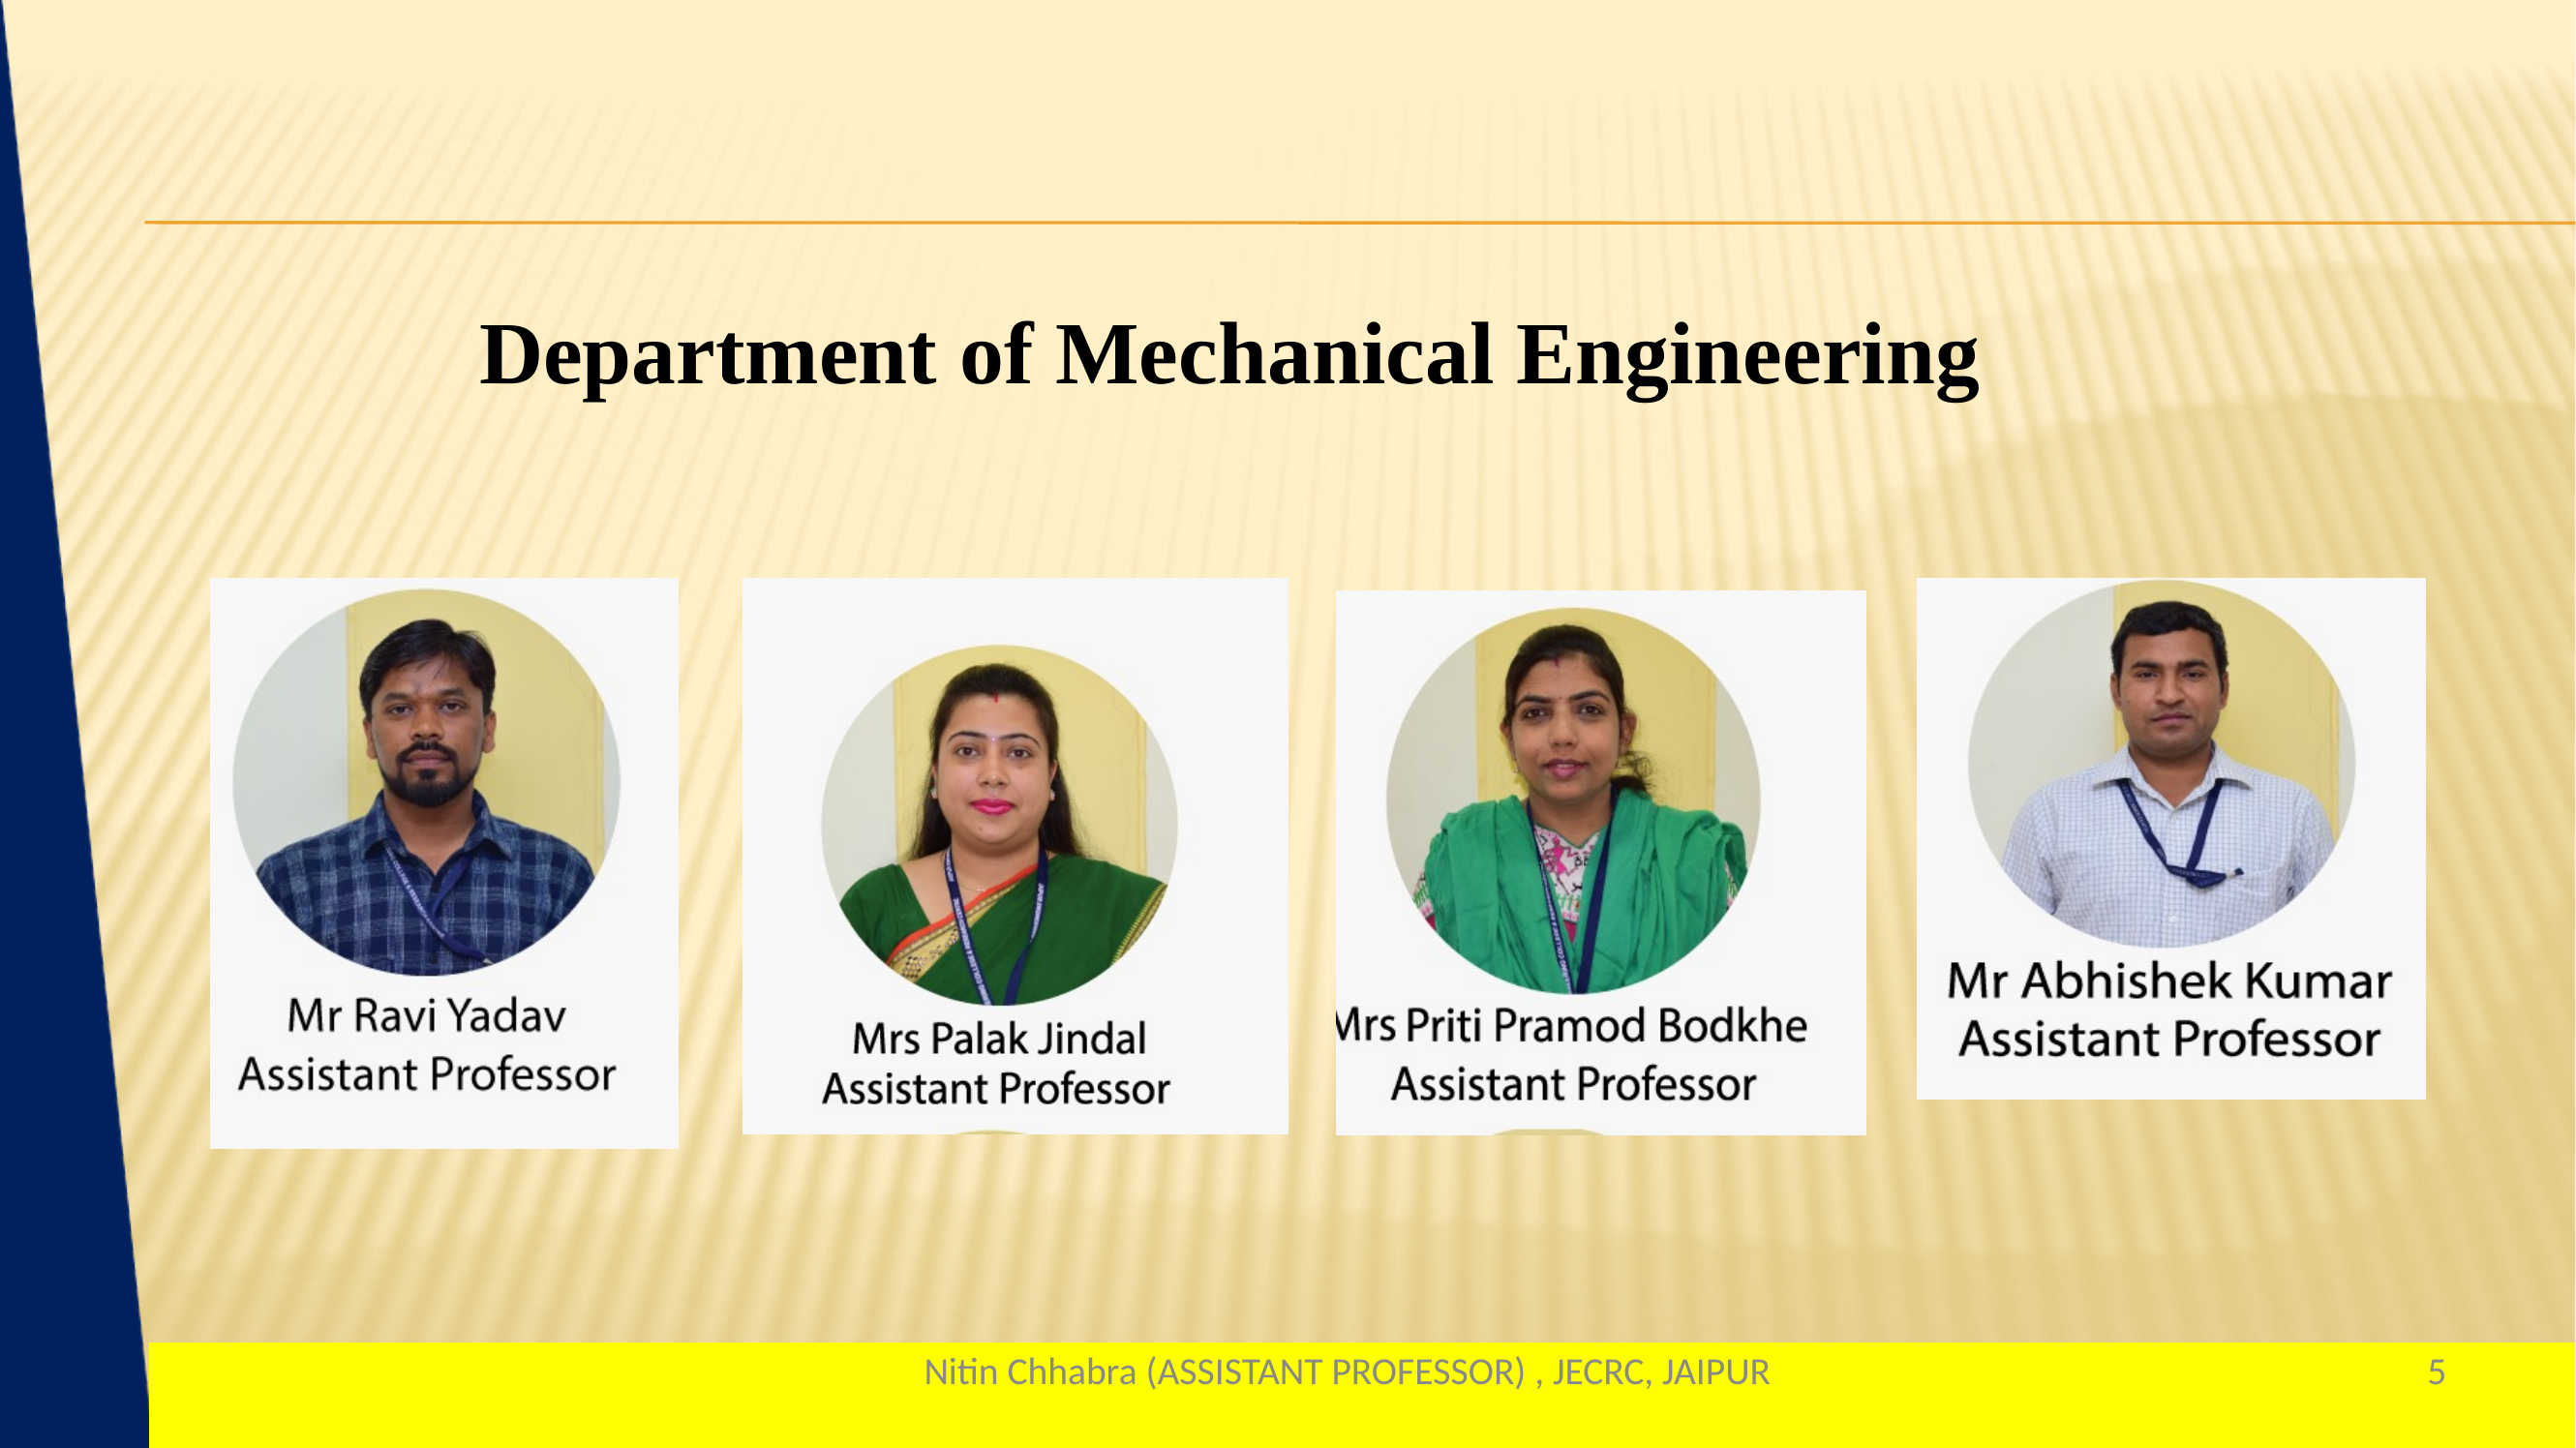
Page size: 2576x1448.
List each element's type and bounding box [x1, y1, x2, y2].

picture [1916, 578, 2426, 1100]
picture [1335, 590, 1866, 1136]
text_box [0, 0, 2576, 1448]
picture [210, 578, 679, 1150]
picture [742, 578, 1288, 1134]
